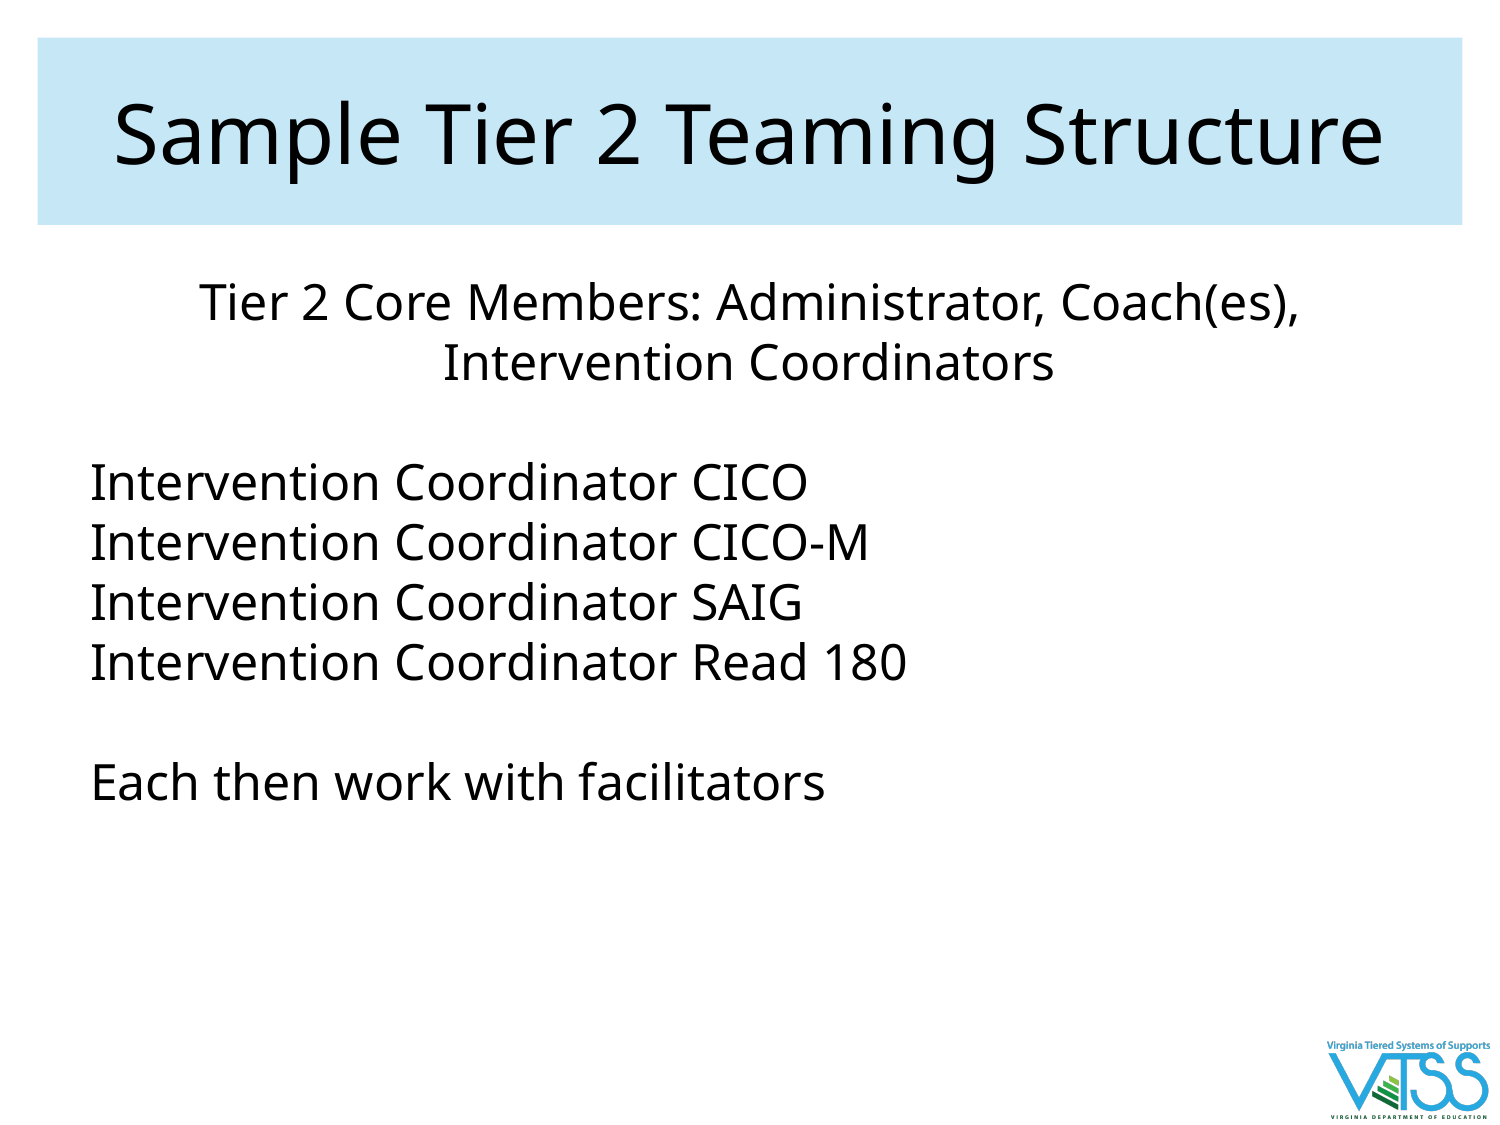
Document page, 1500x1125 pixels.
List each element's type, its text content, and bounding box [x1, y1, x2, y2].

list Tier 2 Core Members: Administrator, Coach(es), Intervention Coordinators Intervention Coordinator CICO Intervention Coordinator CICO-M Intervention Coordinator SAIG Intervention Coordinator Read 180 Each then work with facilitators [75, 262, 1425, 1013]
picture [1327, 1041, 1490, 1119]
title Sample Tier 2 Teaming Structure [37, 37, 1463, 225]
